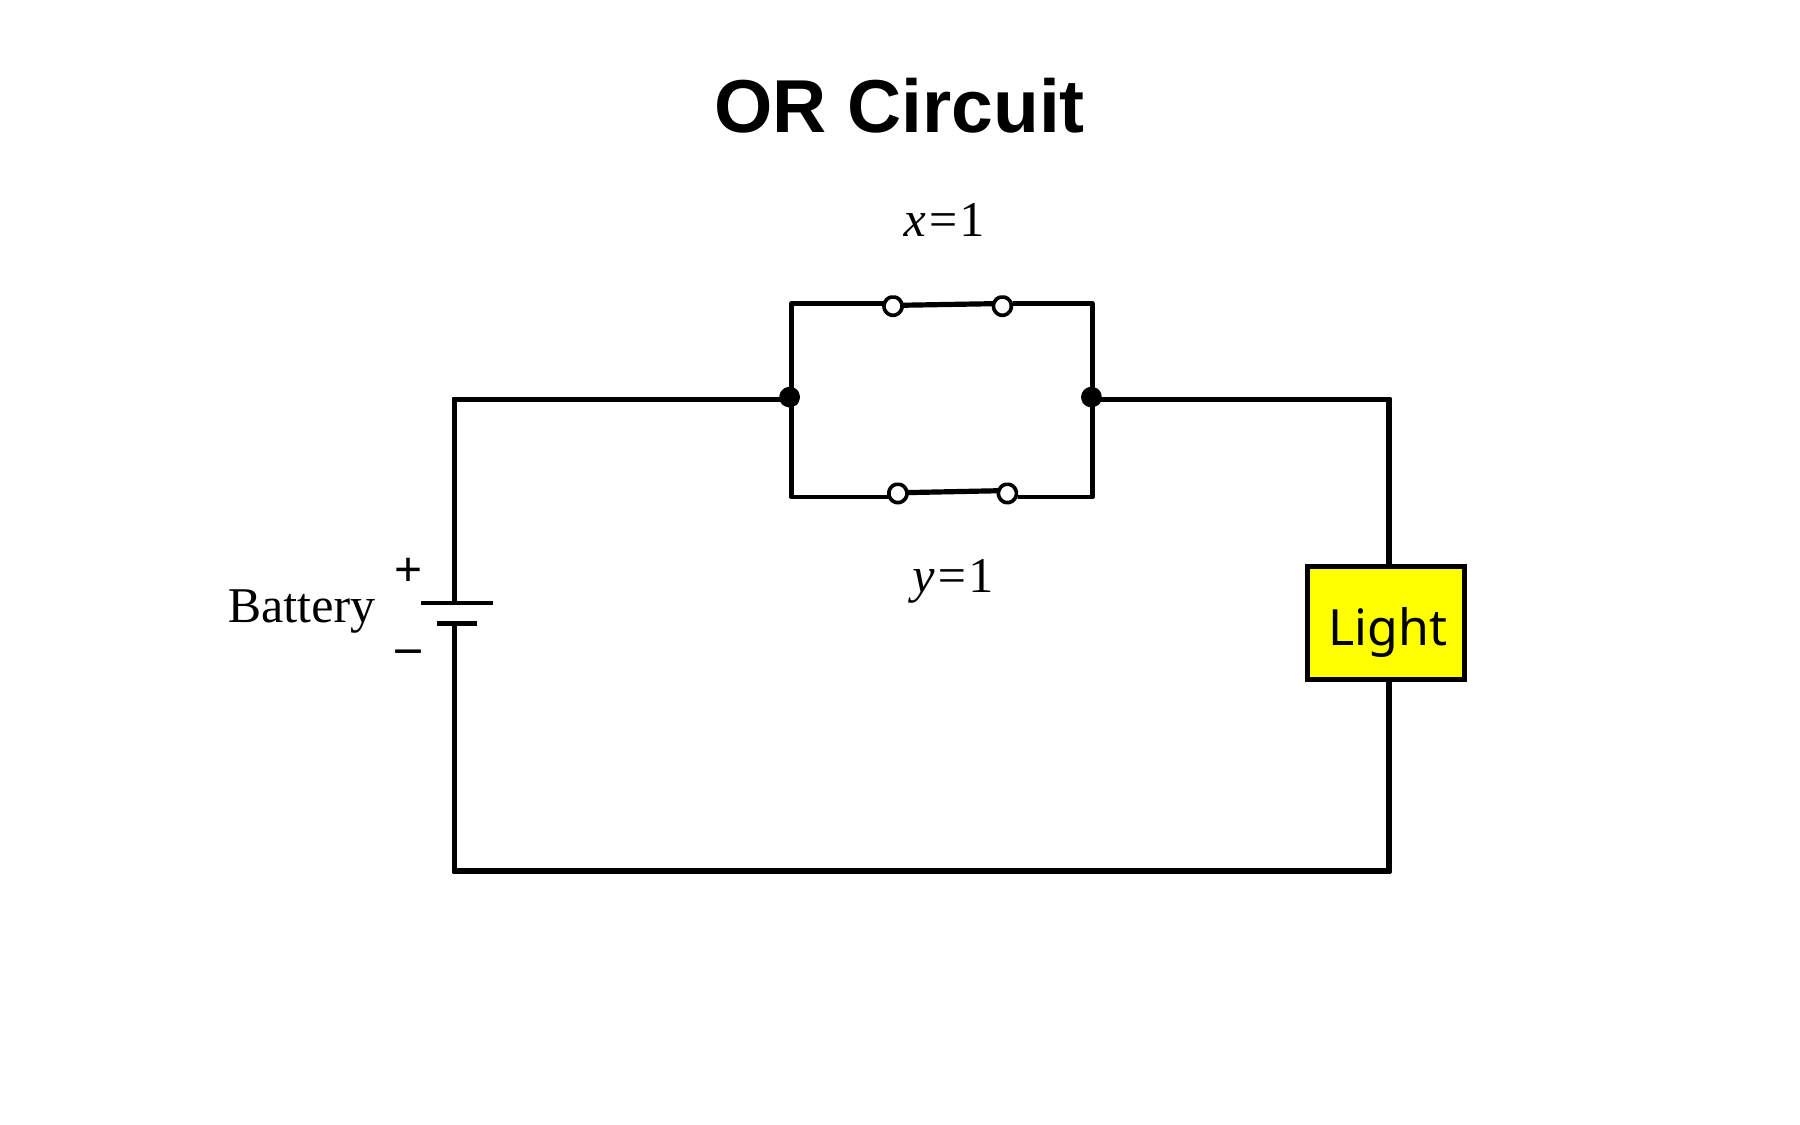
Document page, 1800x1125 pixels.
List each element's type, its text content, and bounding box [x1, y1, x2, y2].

text_box [1016, 303, 1093, 498]
text_box [452, 675, 1391, 873]
text_box [791, 303, 883, 498]
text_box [883, 179, 1013, 436]
text_box [452, 398, 782, 527]
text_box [1307, 565, 1465, 680]
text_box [888, 442, 1018, 623]
text_box [1083, 389, 1100, 405]
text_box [212, 529, 493, 666]
text_box [781, 389, 798, 405]
text_box [1099, 398, 1391, 564]
text_box OR Circuit [149, 50, 1650, 163]
